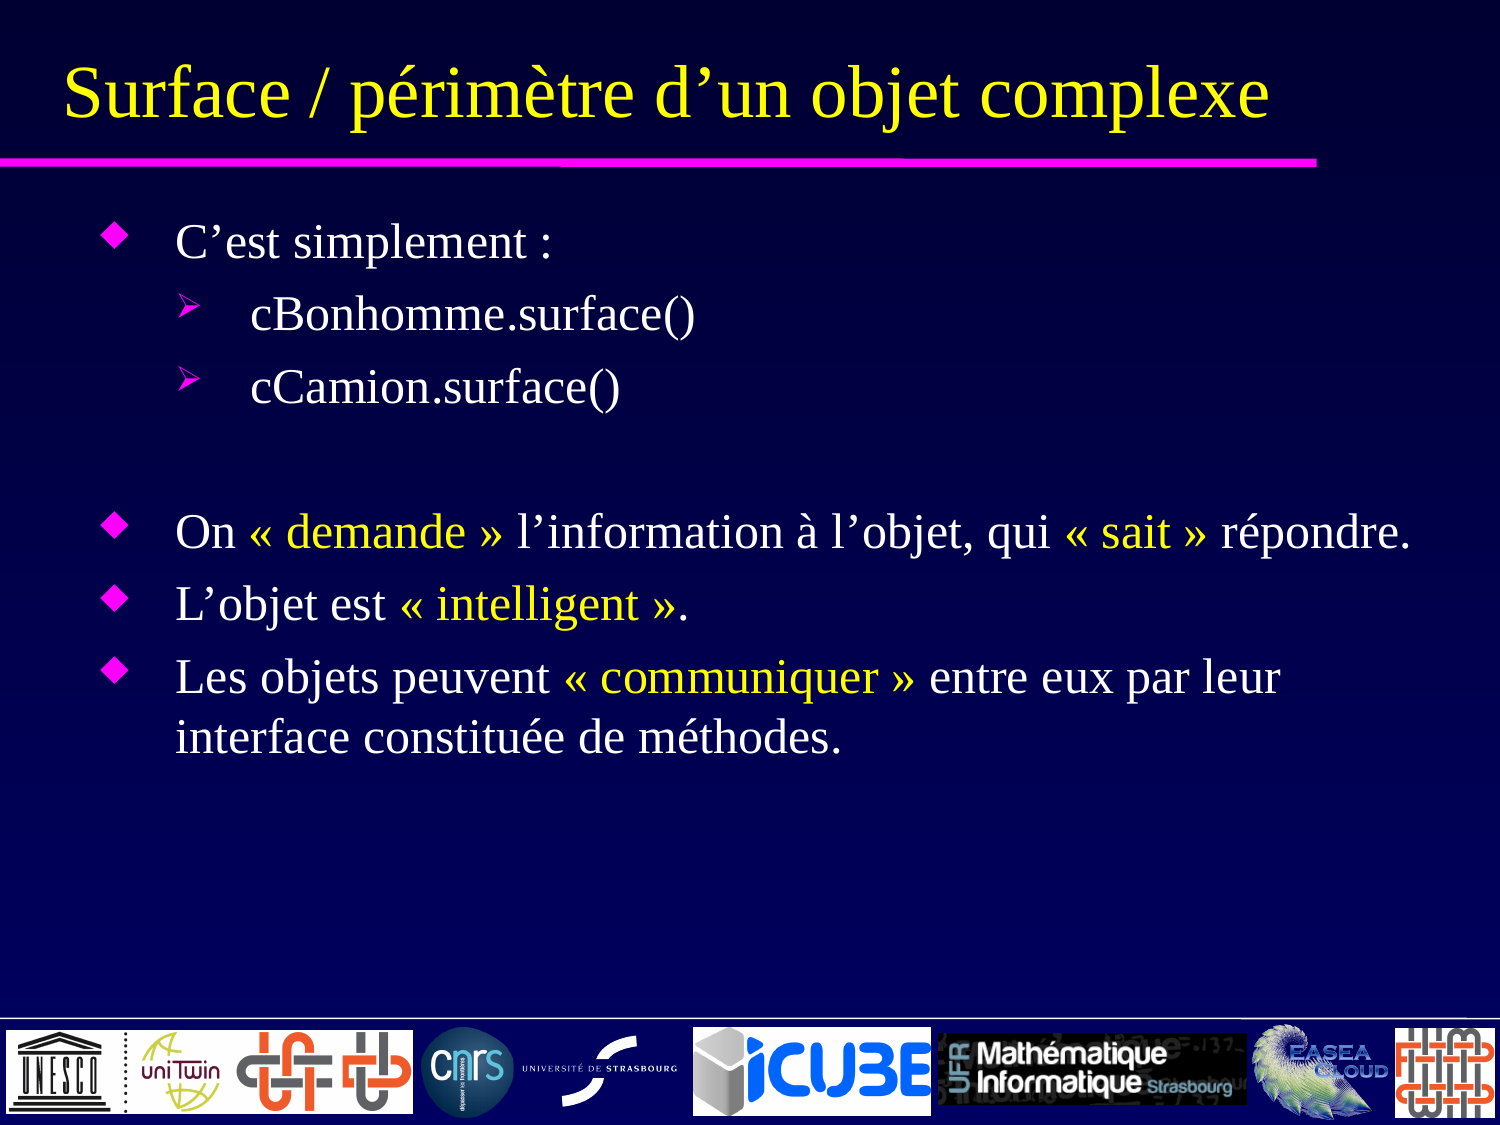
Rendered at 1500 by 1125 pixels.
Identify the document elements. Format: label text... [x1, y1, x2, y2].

picture [693, 1027, 931, 1116]
picture [421, 1023, 688, 1119]
picture [1395, 1028, 1495, 1118]
picture [938, 1033, 1247, 1105]
picture [6, 1030, 413, 1114]
title Surface / périmètre d’un objet complexe [62, 47, 1498, 148]
picture [1252, 1024, 1388, 1120]
list C’est simplement : cBonhomme.surface() cCamion.surface() On « demande » l’information à l’objet, qui « sait » répondre. L’objet est « intelligent ». Les objets peuvent « communiquer » entre eux par leur interface constituée de méthodes. [100, 208, 1447, 921]
